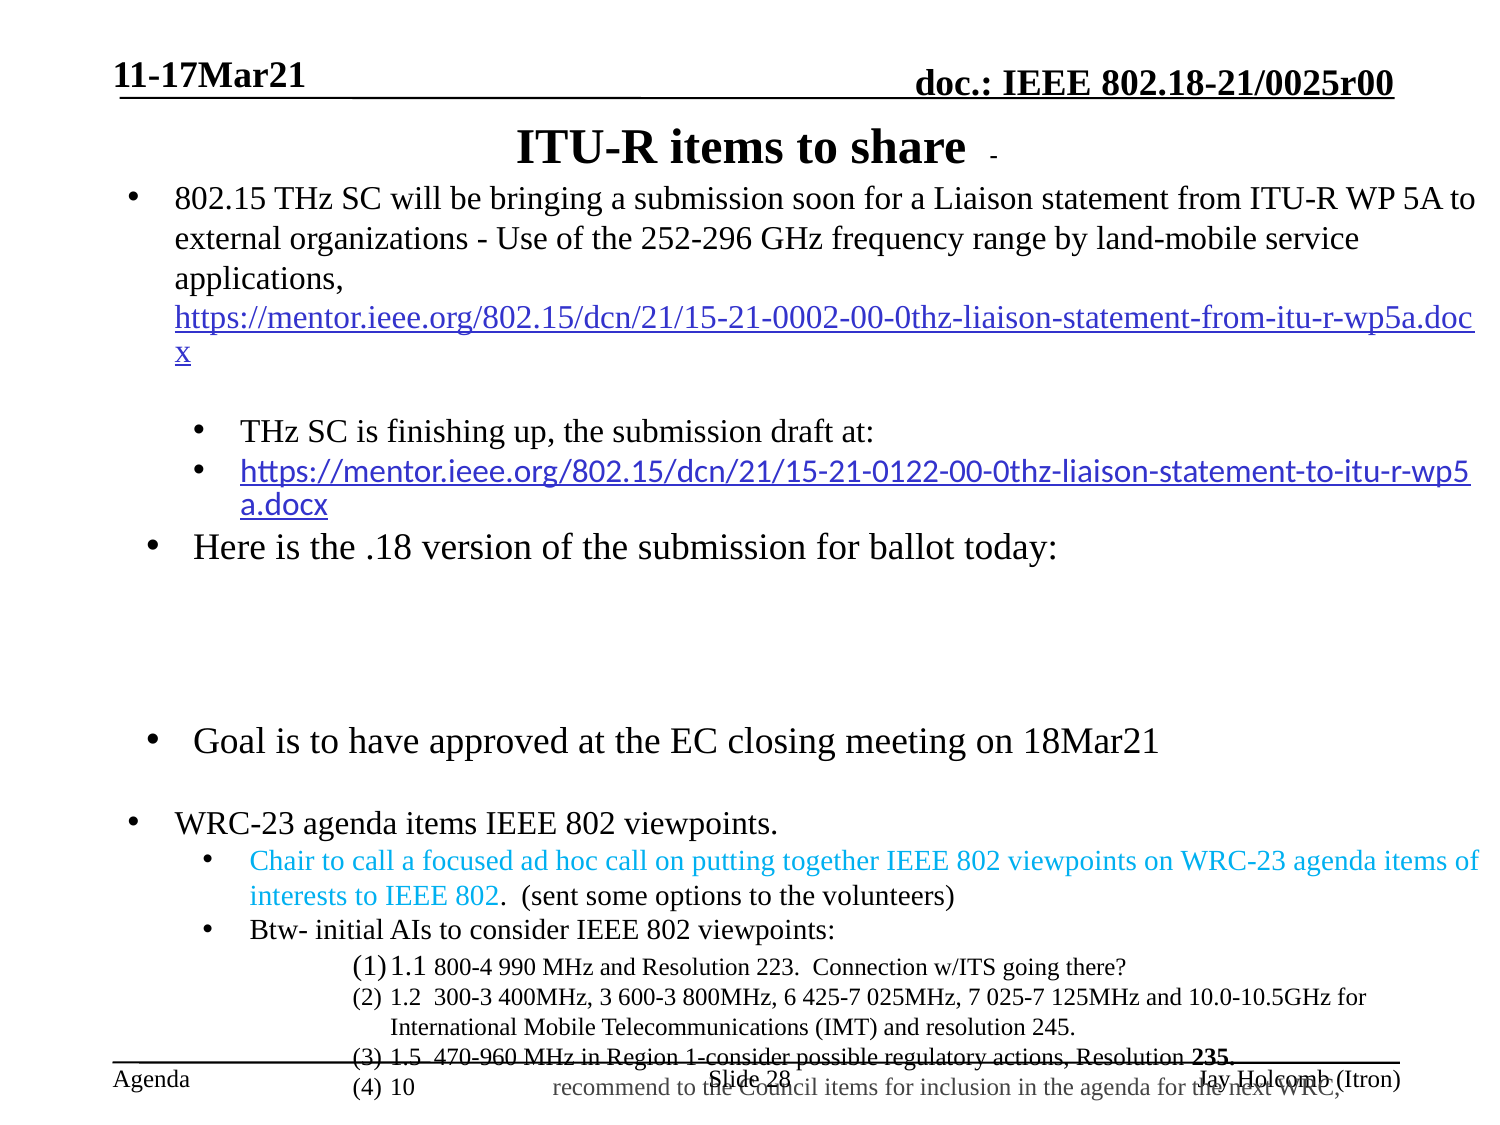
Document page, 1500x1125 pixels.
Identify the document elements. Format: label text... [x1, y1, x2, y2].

list 802.15 THz SC will be bringing a submission soon for a Liaison statement from ITU-R WP 5A to external organizations - Use of the 252-296 GHz frequency range by land-mobile service applications, https://mentor.ieee.org/802.15/dcn/21/15-21-0002-00-0thz-liaison-statement-from-itu-r-wp5a.docx THz SC is finishing up, the submission draft at: https://mentor.ieee.org/802.15/dcn/21/15-21-0122-00-0thz-liaison-statement-to-itu-r-wp5a.docx Here is the .18 version of the submission for ballot today: Goal is to have approved at the EC closing meeting on 18Mar21 WRC-23 agenda items IEEE 802 viewpoints. Chair to call a focused ad hoc call on putting together IEEE 802 viewpoints on WRC-23 agenda items of interests to IEEE 802. (sent some options to the volunteers) Btw- initial AIs to consider IEEE 802 viewpoints: 1.1 800-4 990 MHz and Resolution 223. Connection w/ITS going there? 1.2 300-3 400MHz, 3 600-3 800MHz, 6 425-7 025MHz, 7 025-7 125MHz and 10.0-10.5GHz for International Mobile Telecommunications (IMT) and resolution 245. 1.5 470-960 MHz in Region 1-consider possible regulatory actions, Resolution 235. 10 recommend to the Council items for inclusion in the agenda for the next WRC, [112, 168, 1500, 865]
slide_number Slide 28 [699, 1061, 800, 1123]
title ITU-R items to share - [119, 120, 1395, 166]
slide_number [112, 49, 488, 95]
footer Jay Holcomb (Itron) [878, 1061, 1402, 1093]
